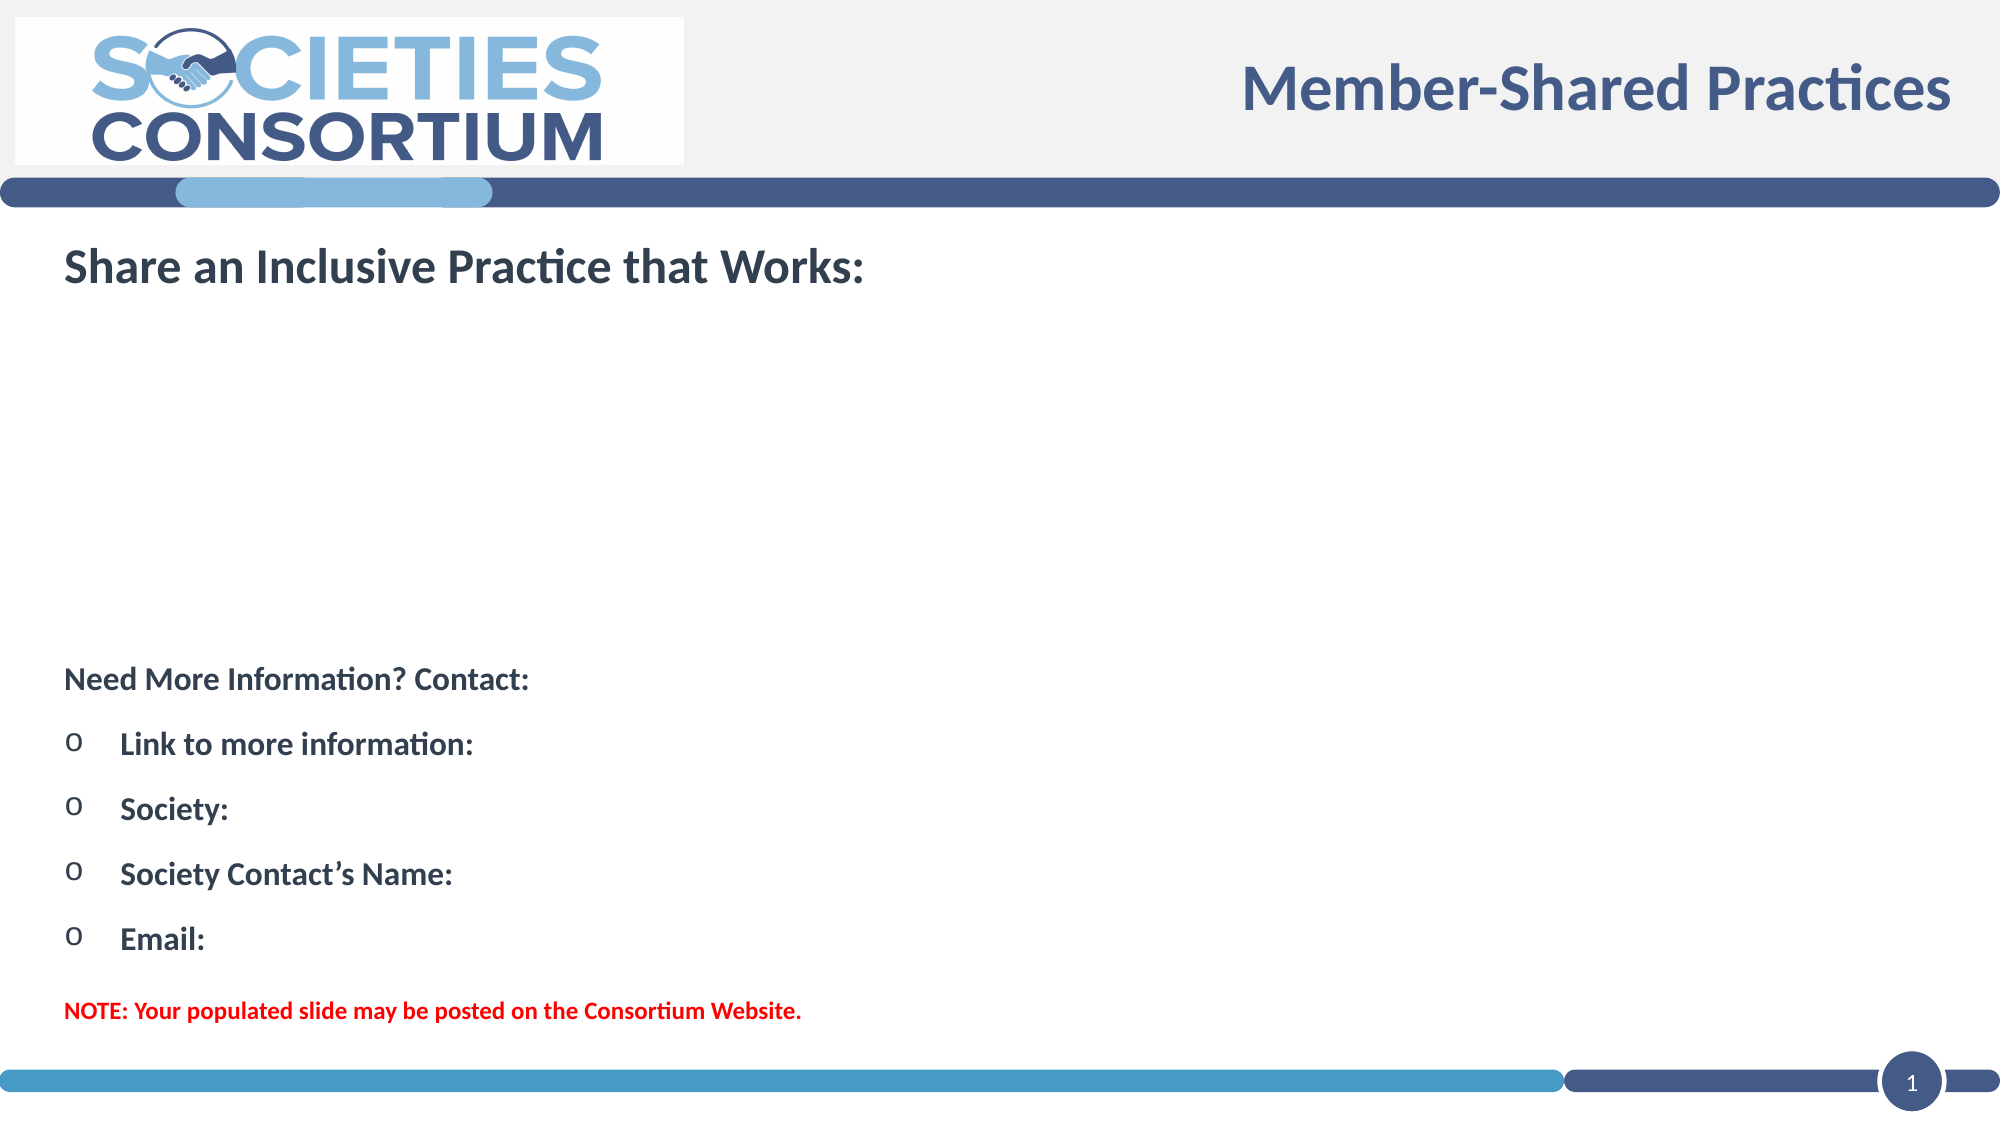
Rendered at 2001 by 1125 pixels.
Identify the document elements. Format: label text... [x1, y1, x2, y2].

picture [15, 17, 684, 165]
text_box Need More Information? Contact: Link to more information: Society: Society Contact’s Name: Email: NOTE: Your populated slide may be posted on the Consortium Website. [49, 649, 1922, 1032]
text_box Share an Inclusive Practice that Works: [49, 226, 1146, 301]
title Member-Shared Practices [683, 0, 1968, 178]
